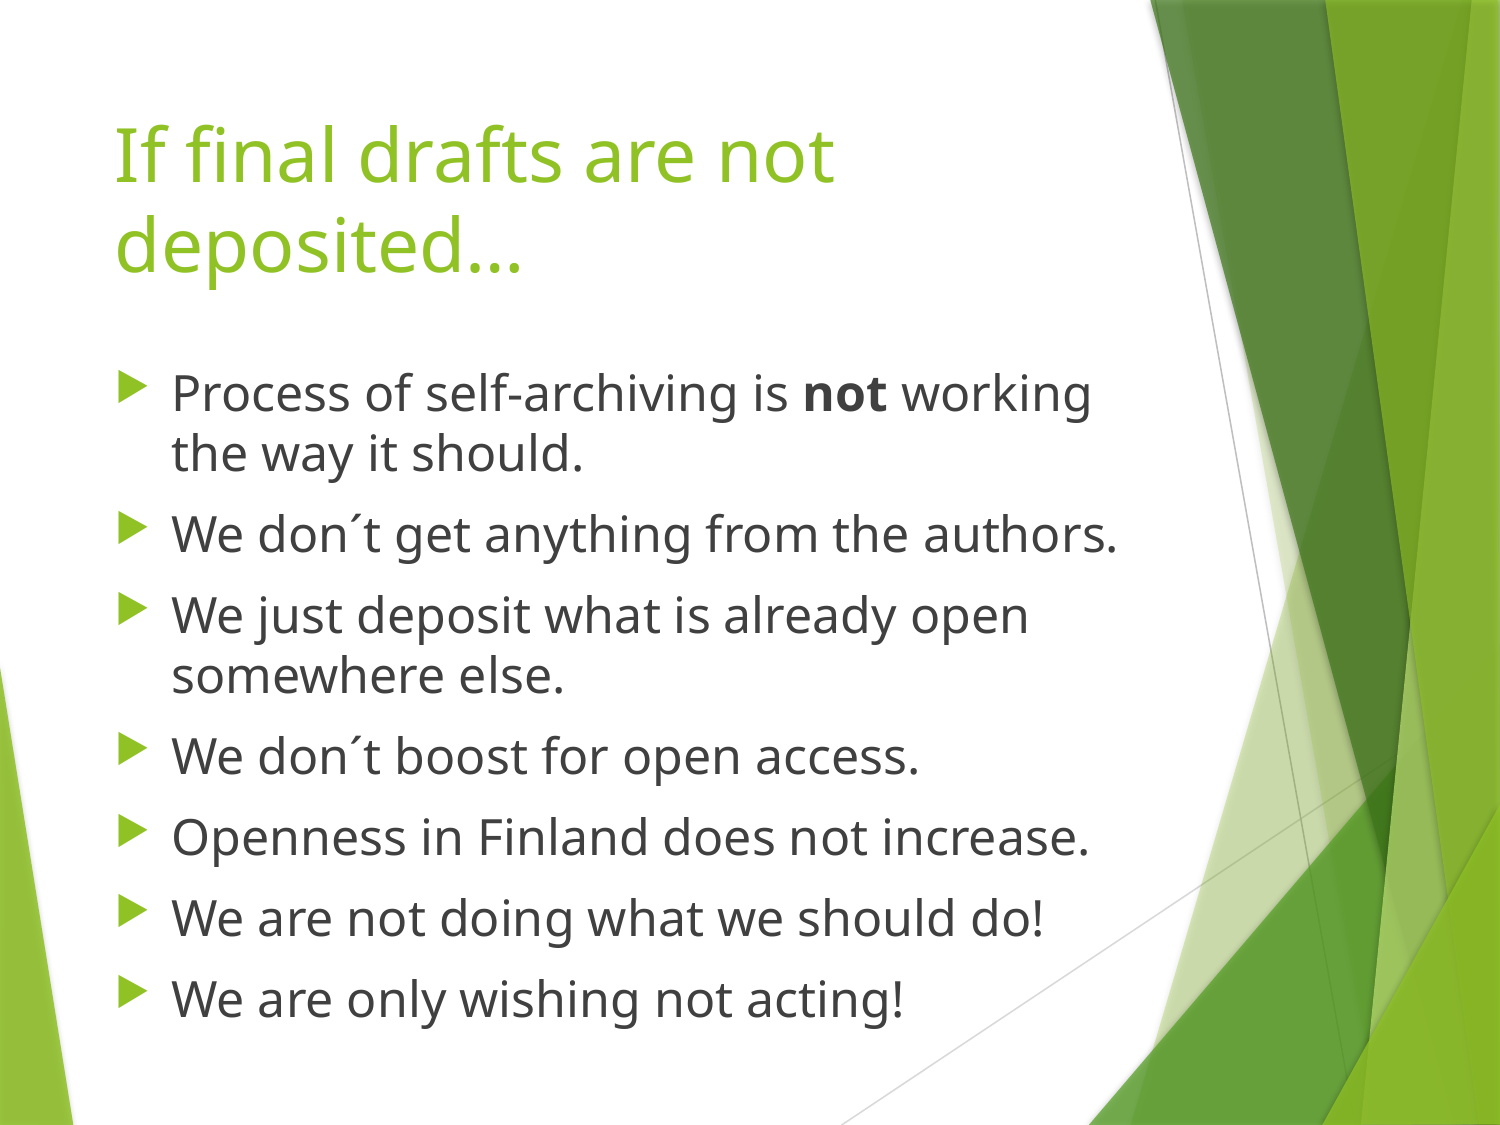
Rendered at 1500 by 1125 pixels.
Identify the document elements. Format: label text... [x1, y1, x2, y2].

list Process of self-archiving is not working the way it should. We don´t get anything from the authors. We just deposit what is already open somewhere else. We don´t boost for open access. Openness in Finland does not increase. We are not doing what we should do! We are only wishing not acting! [99, 354, 1142, 1035]
title If final drafts are not deposited… [99, 99, 1142, 317]
